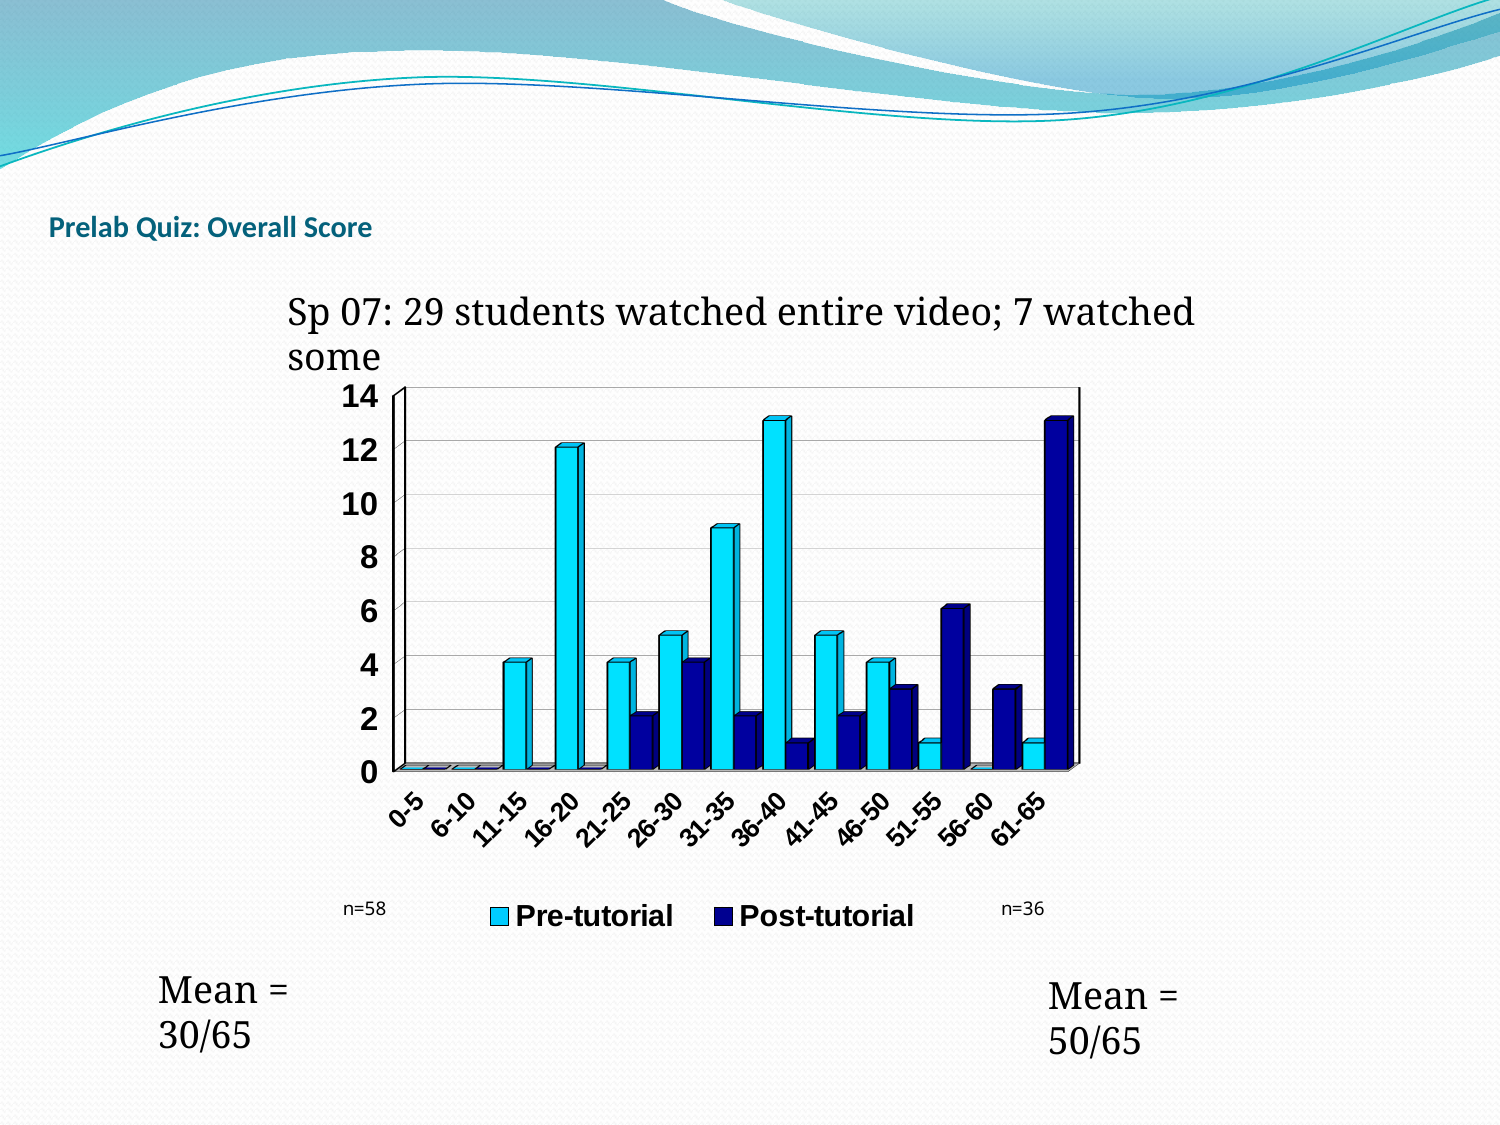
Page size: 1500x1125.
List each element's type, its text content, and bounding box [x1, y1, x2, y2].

text_box Sp 07: 29 students watched entire video; 7 watched some [272, 280, 1300, 386]
title Prelab Quiz: Overall Score [48, 199, 1133, 244]
text_box Mean = 30/65 [143, 958, 402, 1063]
chart [303, 363, 1103, 943]
text_box Mean = 50/65 [1033, 964, 1293, 1069]
